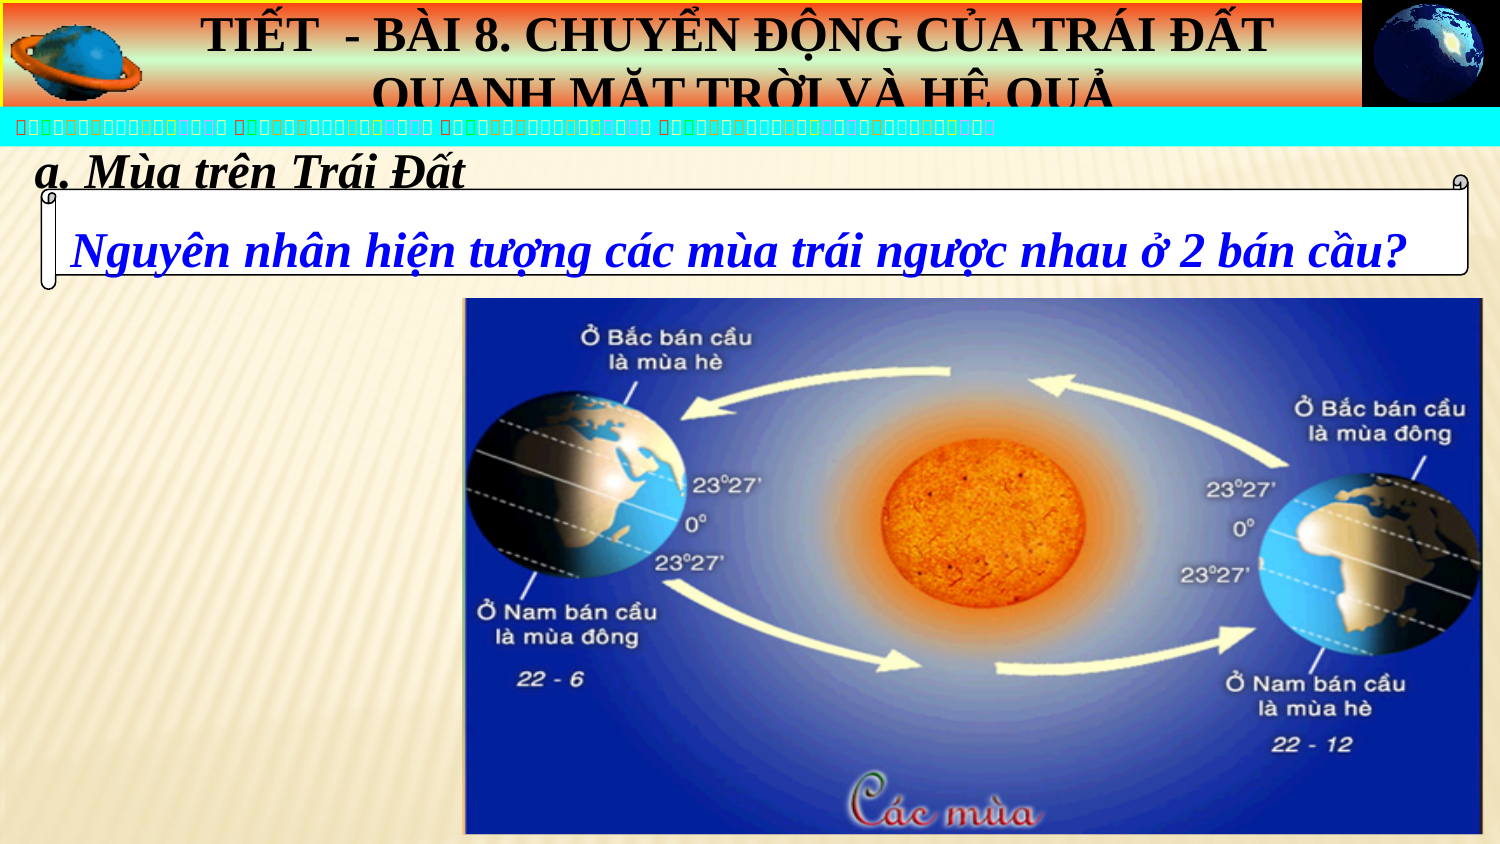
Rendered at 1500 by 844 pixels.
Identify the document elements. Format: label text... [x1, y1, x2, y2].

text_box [0, 0, 1500, 148]
text_box a. Mùa trên Trái Đất [19, 165, 1110, 206]
text_box Nguyên nhân hiện tượng các mùa trái ngược nhau ở 2 bán cầu? [41, 175, 1468, 290]
picture [462, 298, 1486, 836]
